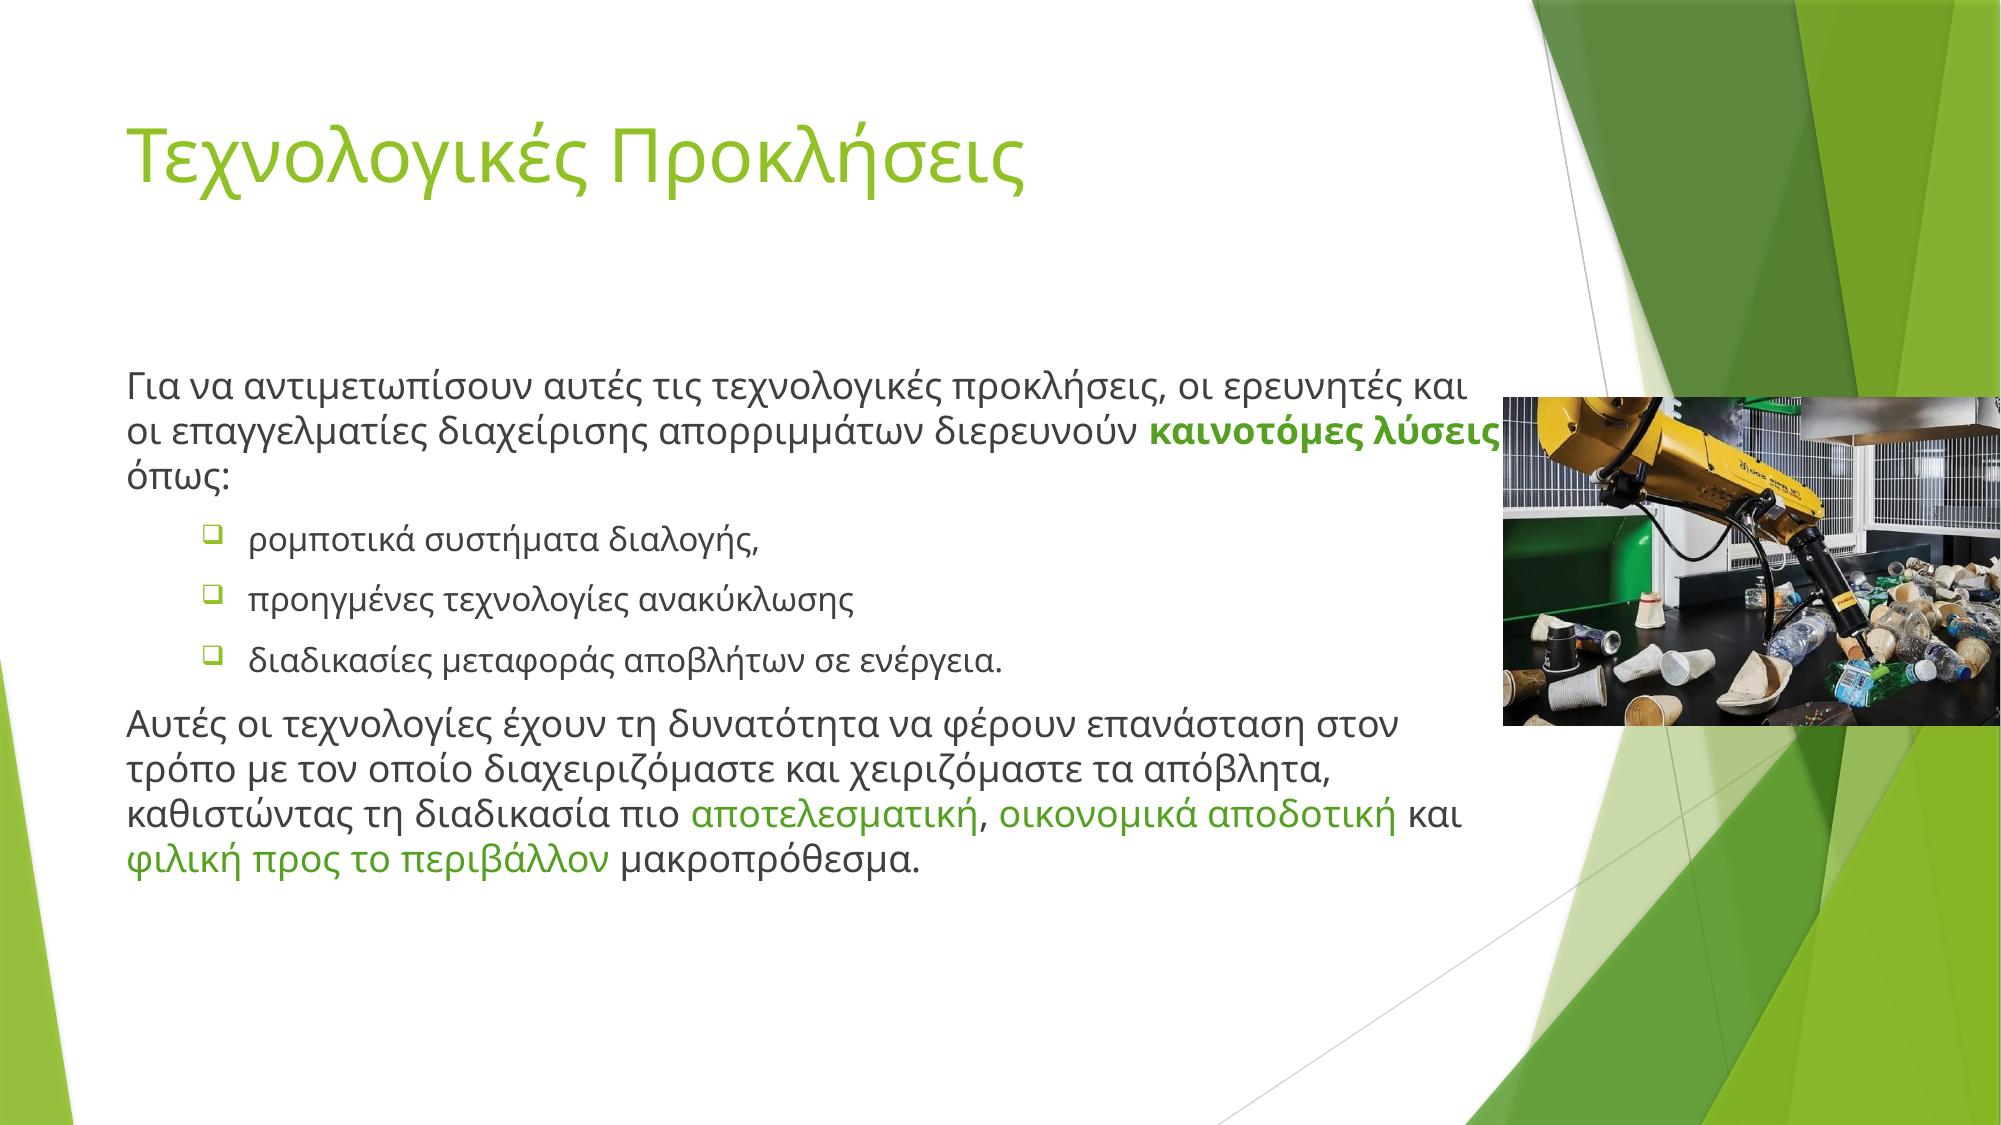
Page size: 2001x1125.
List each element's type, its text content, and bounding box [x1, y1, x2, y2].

title Τεχνολογικές Προκλήσεις [111, 99, 1522, 317]
list Για να αντιμετωπίσουν αυτές τις τεχνολογικές προκλήσεις, οι ερευνητές και οι επαγγελματίες διαχείρισης απορριμμάτων διερευνούν καινοτόμες λύσεις όπως: ρομποτικά συστήματα διαλογής, προηγμένες τεχνολογίες ανακύκλωσης διαδικασίες μεταφοράς αποβλήτων σε ενέργεια. Αυτές οι τεχνολογίες έχουν τη δυνατότητα να φέρουν επανάσταση στον τρόπο με τον οποίο διαχειριζόμαστε και χειριζόμαστε τα απόβλητα, καθιστώντας τη διαδικασία πιο αποτελεσματική, οικονομικά αποδοτική και φιλική προς το περιβάλλον μακροπρόθεσμα. [111, 354, 1522, 992]
picture [1502, 396, 2000, 727]
